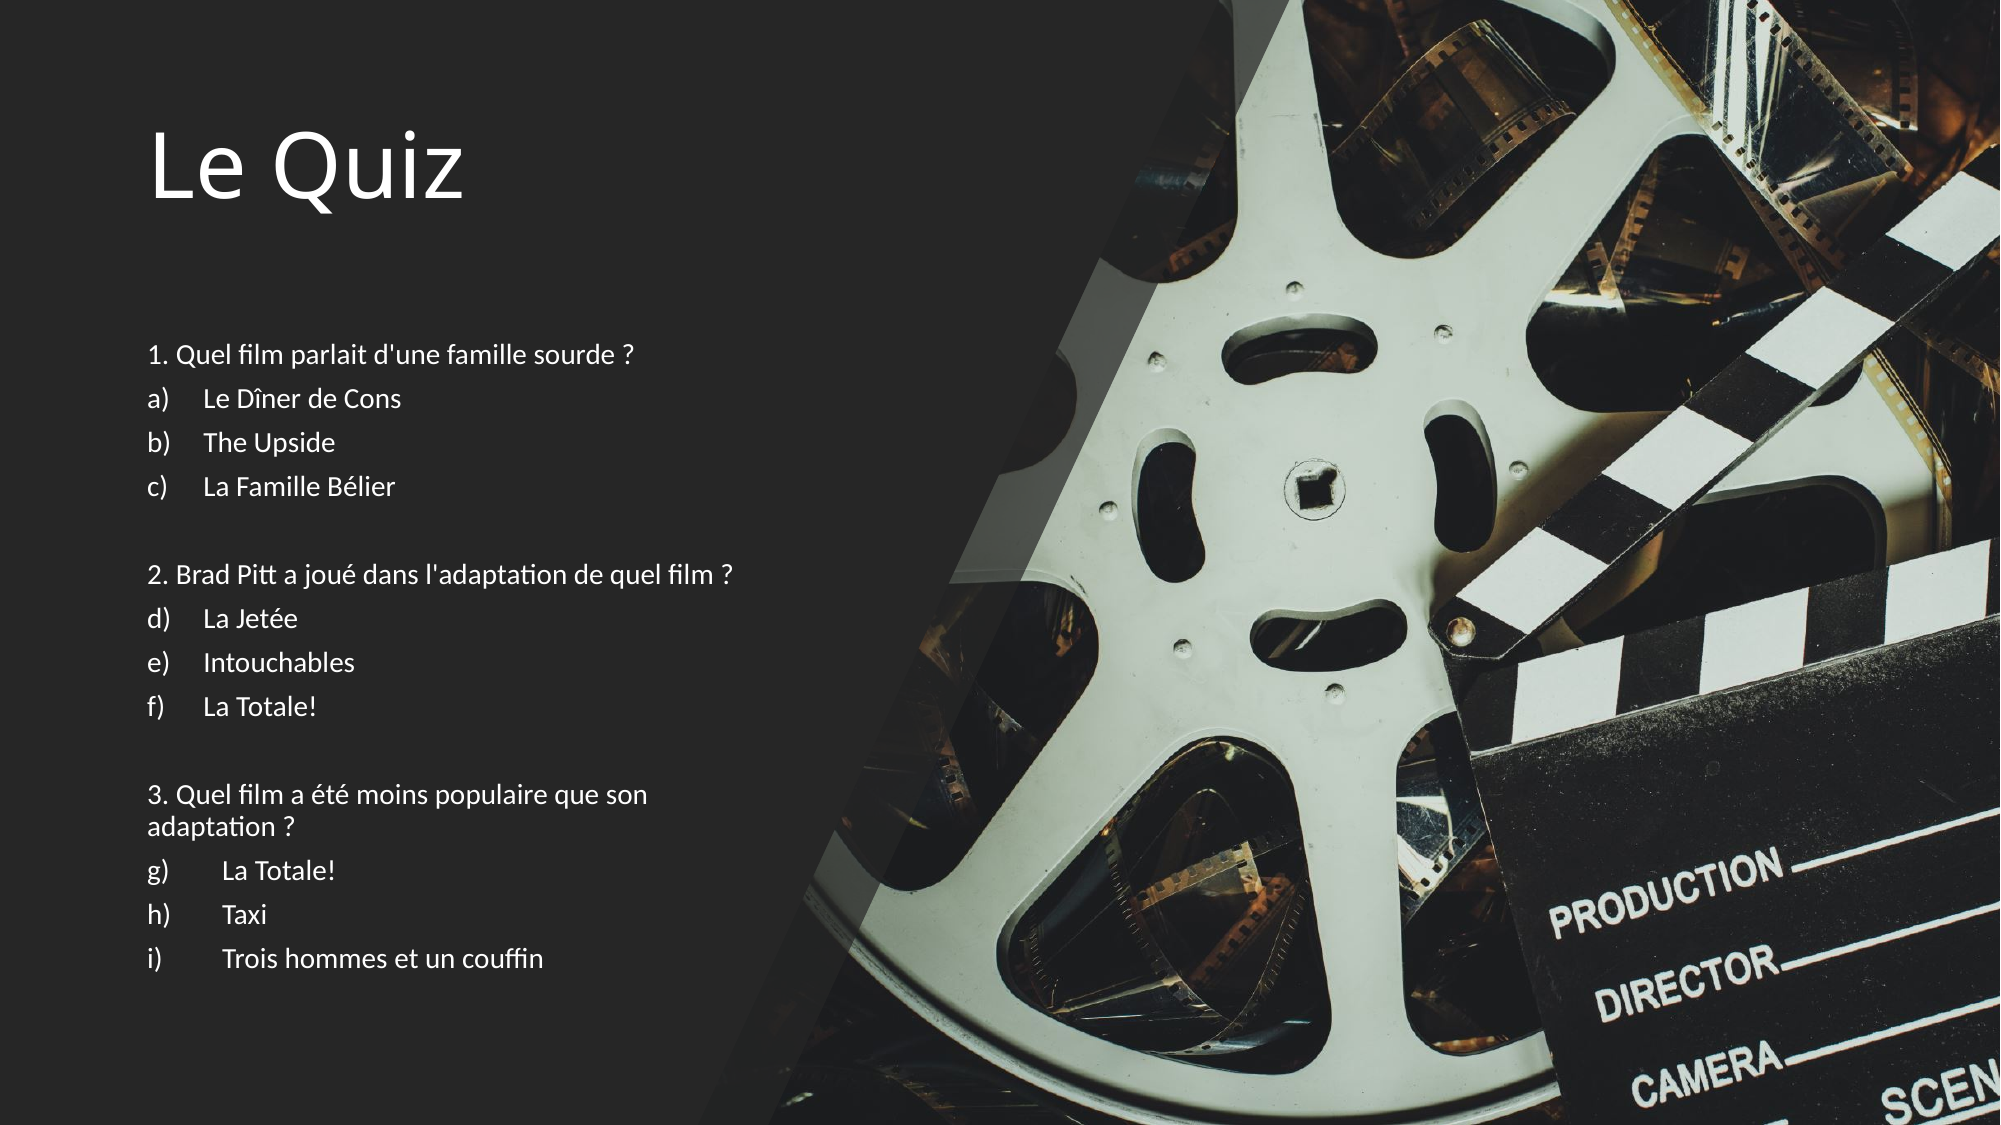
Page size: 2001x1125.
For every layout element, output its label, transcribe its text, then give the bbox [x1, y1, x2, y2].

list 1. Quel film parlait d'une famille sourde ? Le Dîner de Cons The Upside La Famille Bélier 2. Brad Pitt a joué dans l'adaptation de quel film ? La Jetée Intouchables La Totale! 3. Quel film a été moins populaire que son adaptation ? La Totale! Taxi Trois hommes et un couffin [131, 331, 675, 1014]
text_box [0, 0, 675, 1125]
title Le Quiz [131, 59, 675, 278]
picture [675, 0, 2000, 1125]
